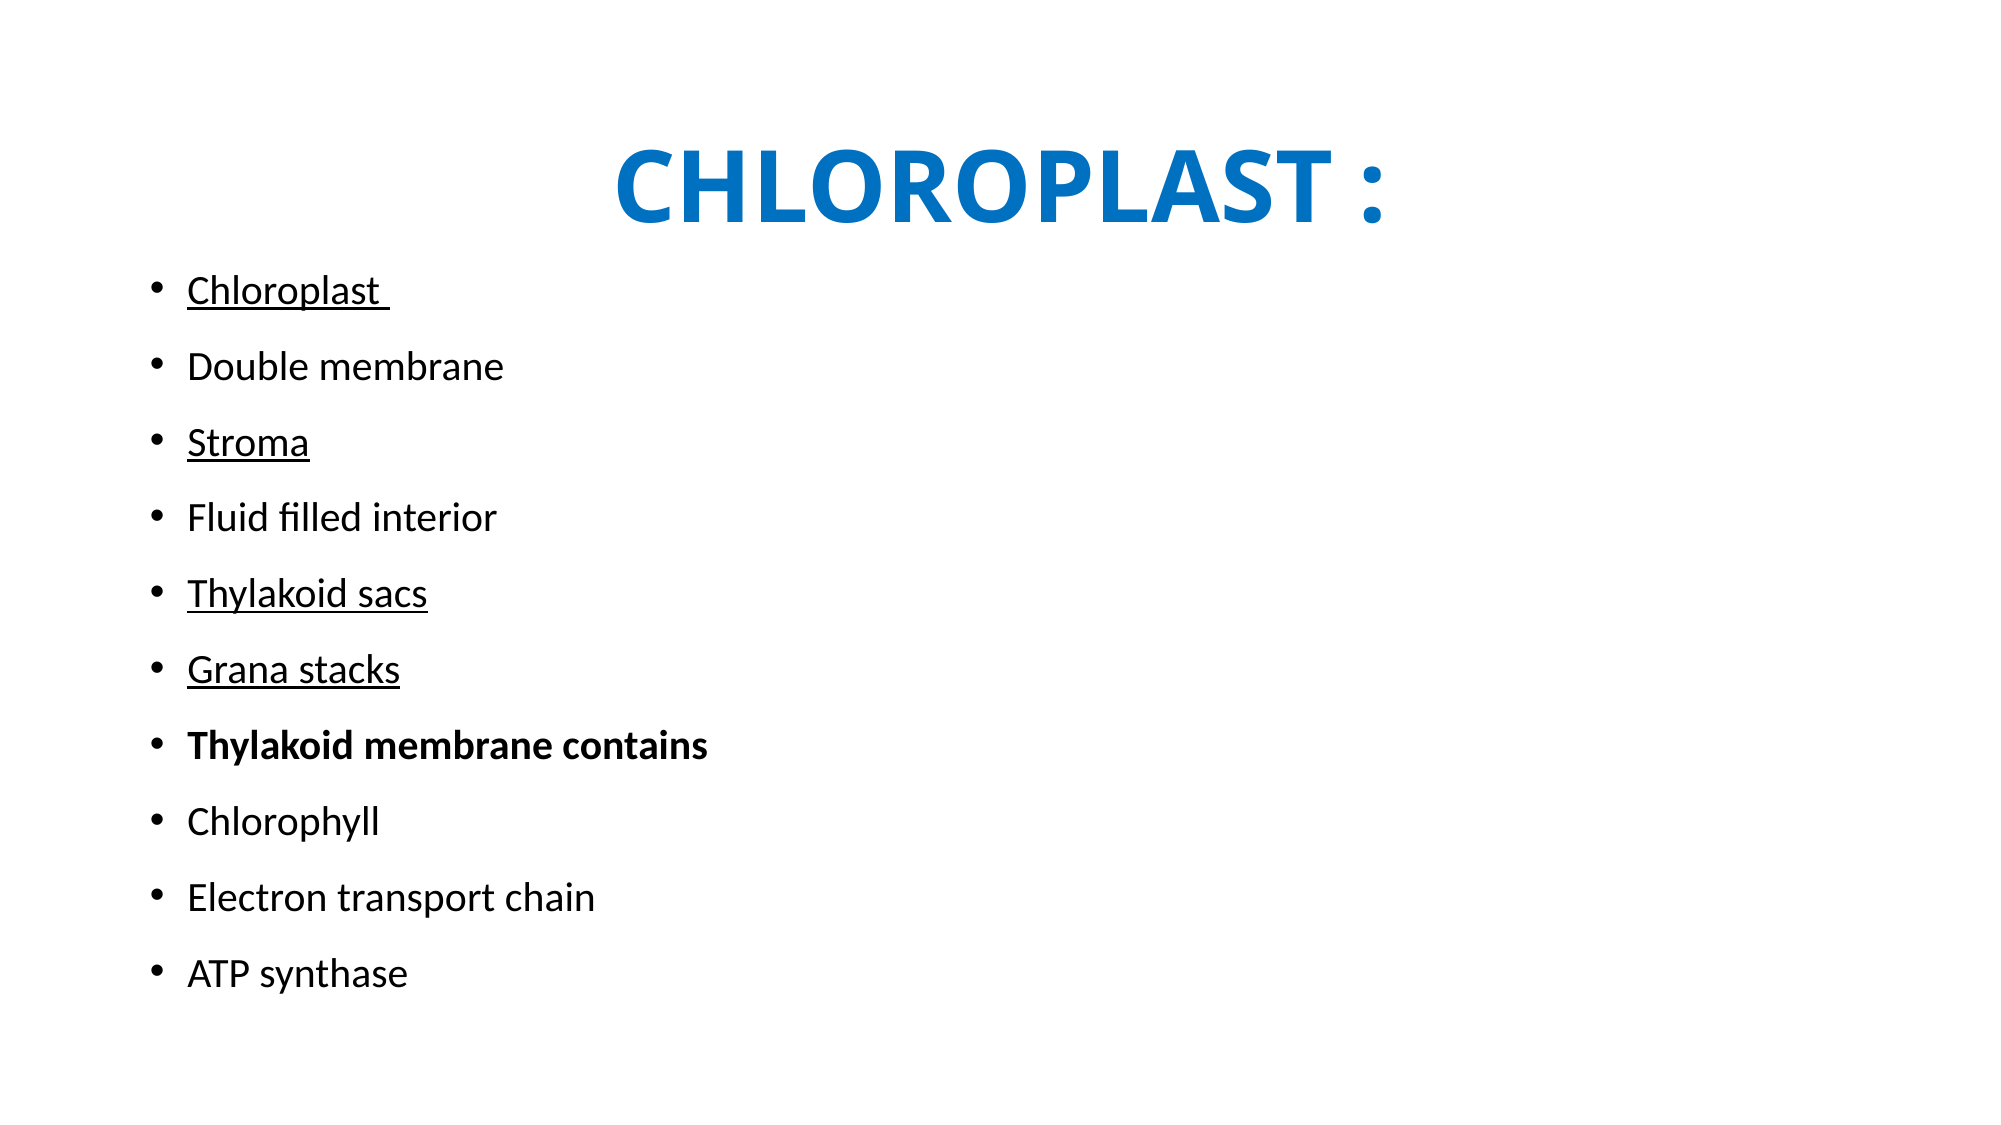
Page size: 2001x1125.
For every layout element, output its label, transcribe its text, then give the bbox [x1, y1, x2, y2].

list Chloroplast Double membrane Stroma Fluid filled interior Thylakoid sacs Grana stacks Thylakoid membrane contains Chlorophyll Electron transport chain ATP synthase [134, 249, 1675, 1038]
title Chloroplast : [324, 115, 1675, 249]
